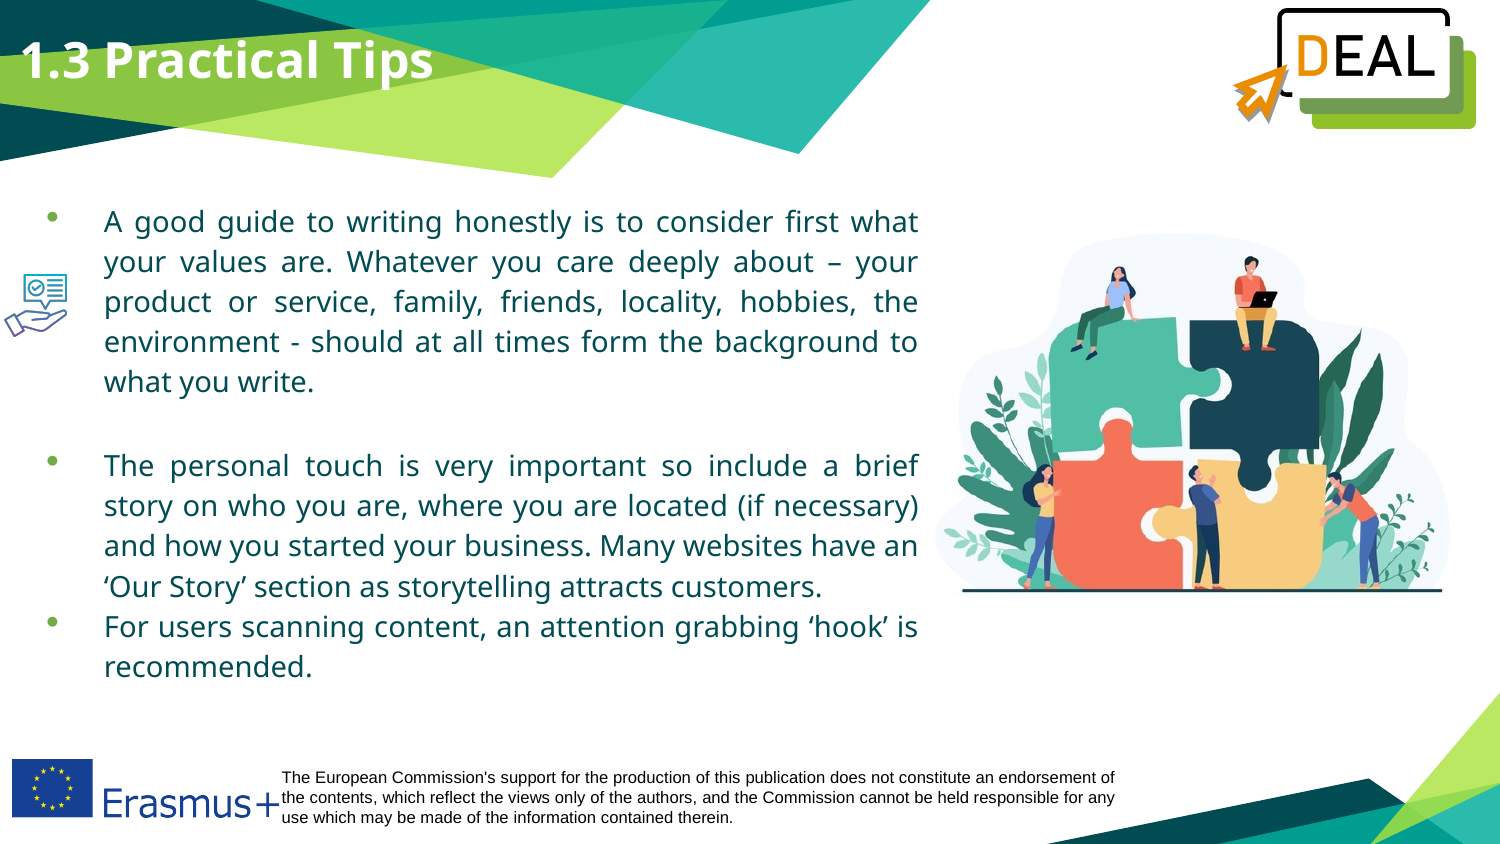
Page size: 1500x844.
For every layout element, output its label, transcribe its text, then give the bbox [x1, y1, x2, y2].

picture [12, 759, 279, 818]
picture [4, 273, 67, 337]
picture [1232, 8, 1476, 129]
picture [923, 220, 1468, 615]
title 1.3 Practical Tips [4, 13, 1214, 104]
text_box A good guide to writing honestly is to consider first what your values are. Whatever you care deeply about – your product or service, family, friends, locality, hobbies, the environment - should at all times form the background to what you write. The personal touch is very important so include a brief story on who you are, where you are located (if necessary) and how you started your business. Many websites have an ‘Our Story’ section as storytelling attracts customers. For users scanning content, an attention grabbing ‘hook’ is recommended. [32, 190, 935, 691]
